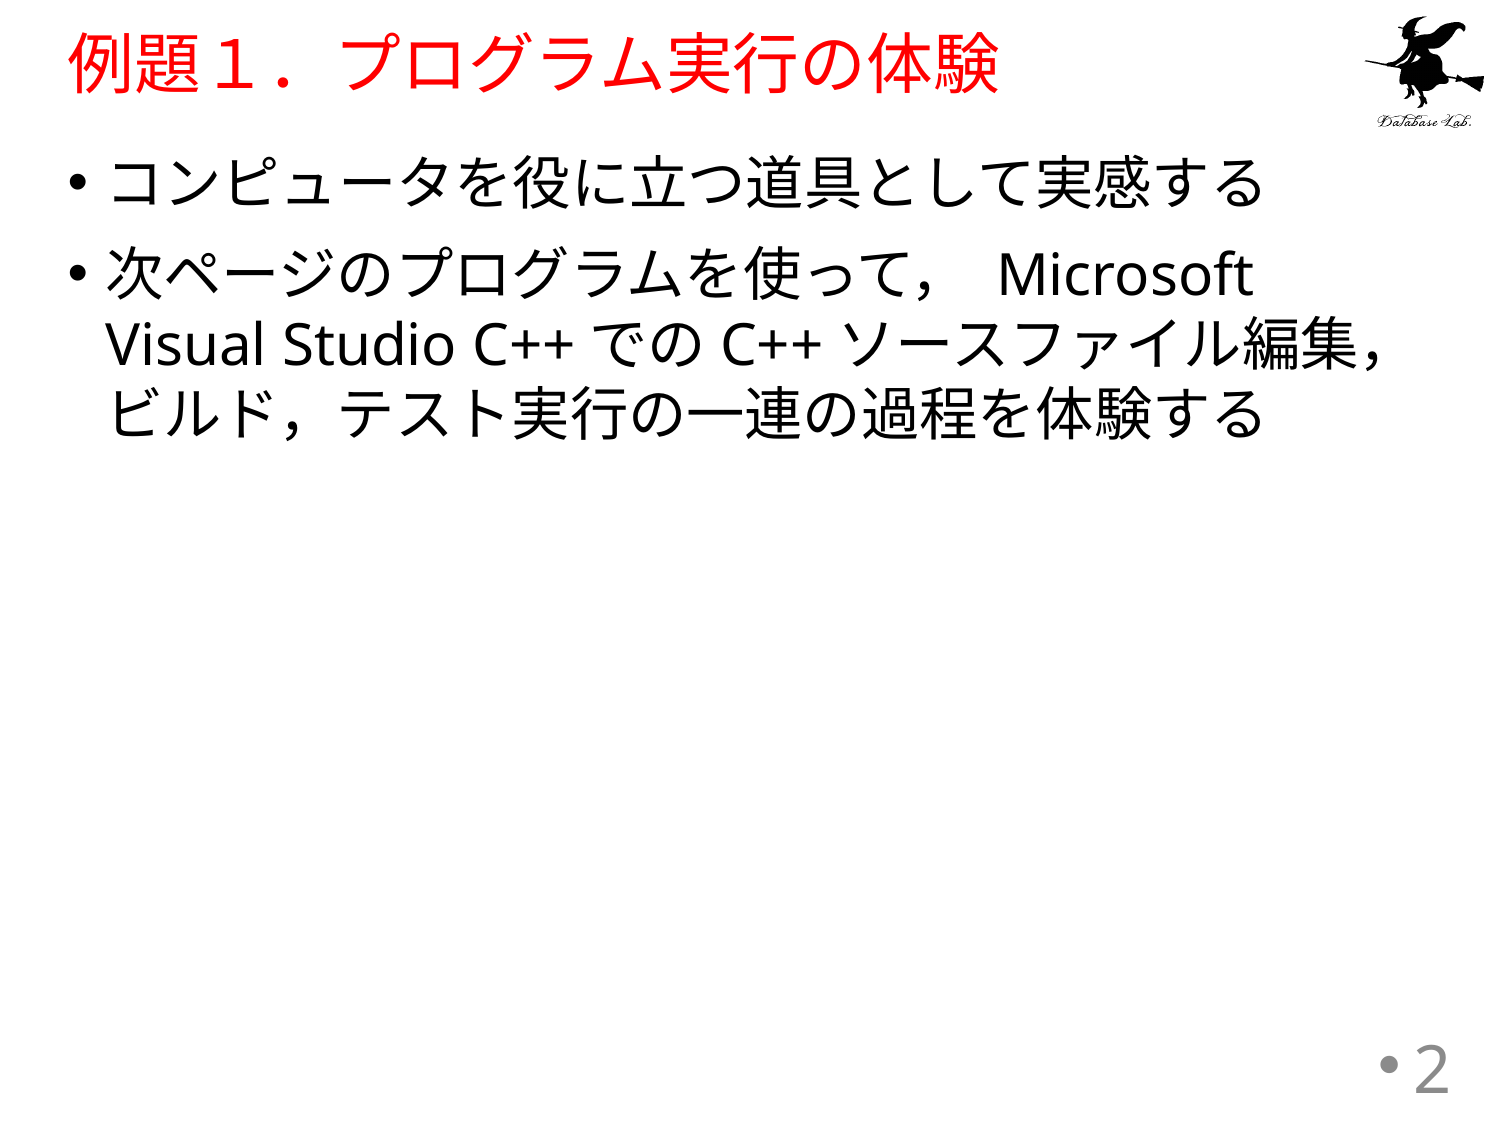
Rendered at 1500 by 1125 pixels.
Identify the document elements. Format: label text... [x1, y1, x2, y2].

picture [1362, 14, 1486, 130]
title 例題１．プログラム実行の体験 [52, 28, 1441, 106]
list コンピュータを役に立つ道具として実感する 次ページのプログラムを使って， Microsoft Visual Studio C++でのC++ソースファイル編集，ビルド，テスト実行の一連の過程を体験する [52, 138, 1441, 1014]
slide_number 2 [1129, 1042, 1467, 1103]
